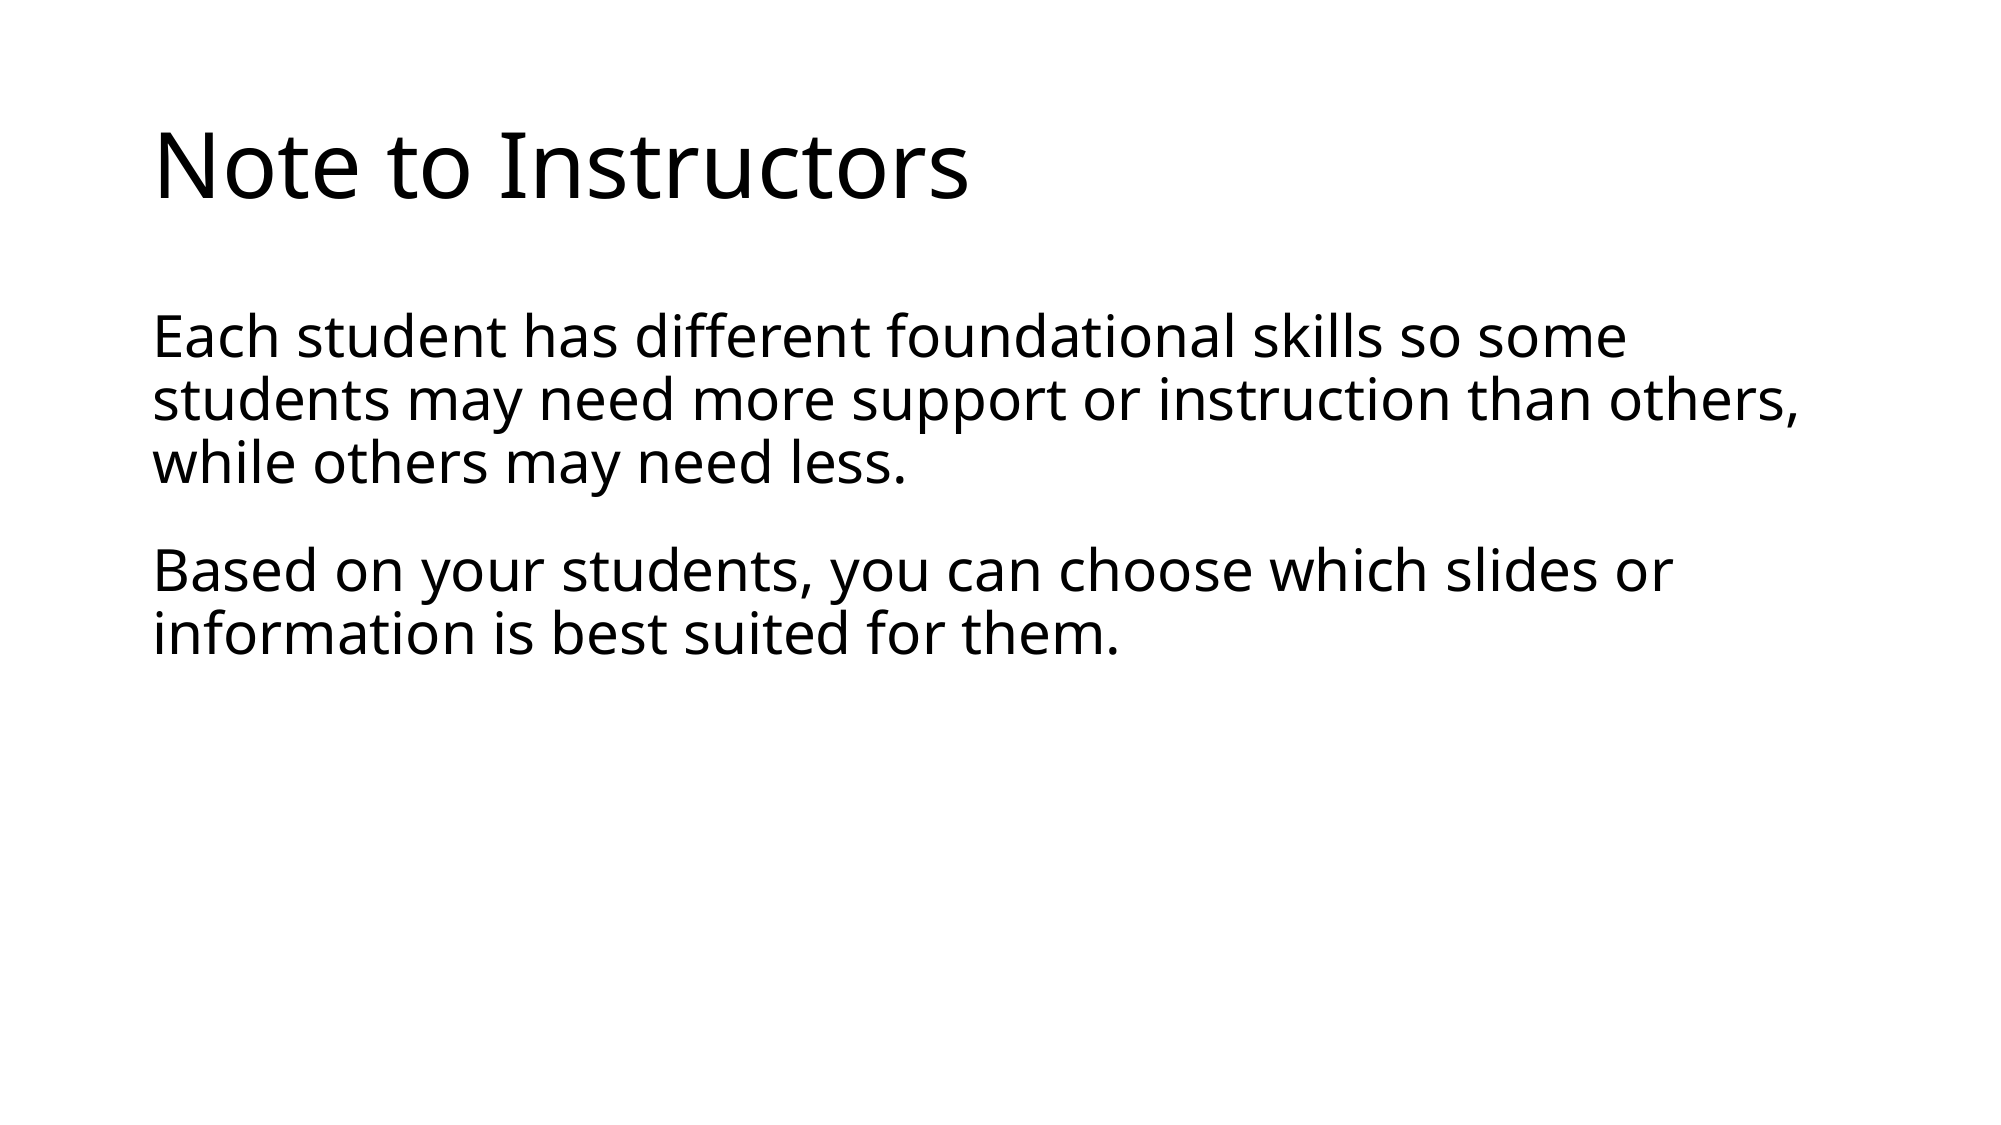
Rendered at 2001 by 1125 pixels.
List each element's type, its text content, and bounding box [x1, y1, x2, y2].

list Each student has different foundational skills so some students may need more support or instruction than others, while others may need less. Based on your students, you can choose which slides or information is best suited for them. [137, 299, 1863, 1014]
title Note to Instructors [137, 59, 1863, 278]
